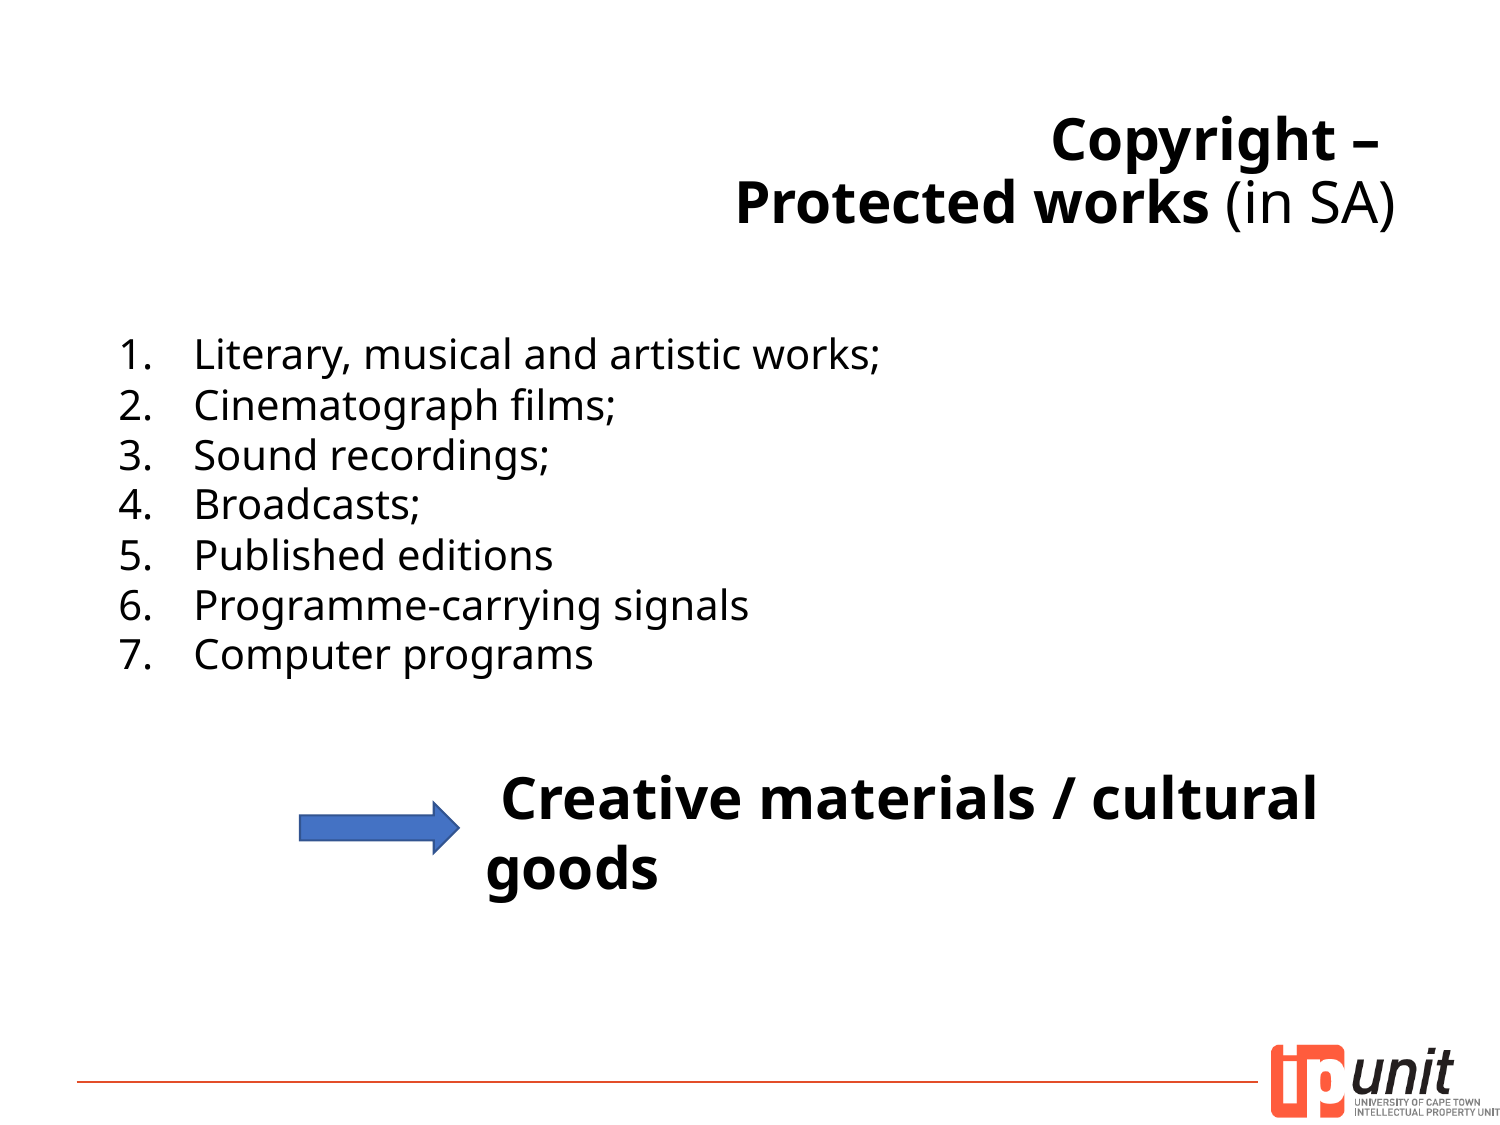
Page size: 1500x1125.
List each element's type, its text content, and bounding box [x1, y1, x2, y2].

text_box Creative materials / cultural goods [470, 626, 1441, 1036]
picture [1269, 1035, 1500, 1125]
text_box [298, 800, 461, 856]
title Copyright – Protected works (in SA) [714, 66, 1412, 244]
text_box Literary, musical and artistic works; Cinematograph films; Sound recordings; Broadcasts; Published editions Programme-carrying signals Computer programs [103, 298, 903, 708]
